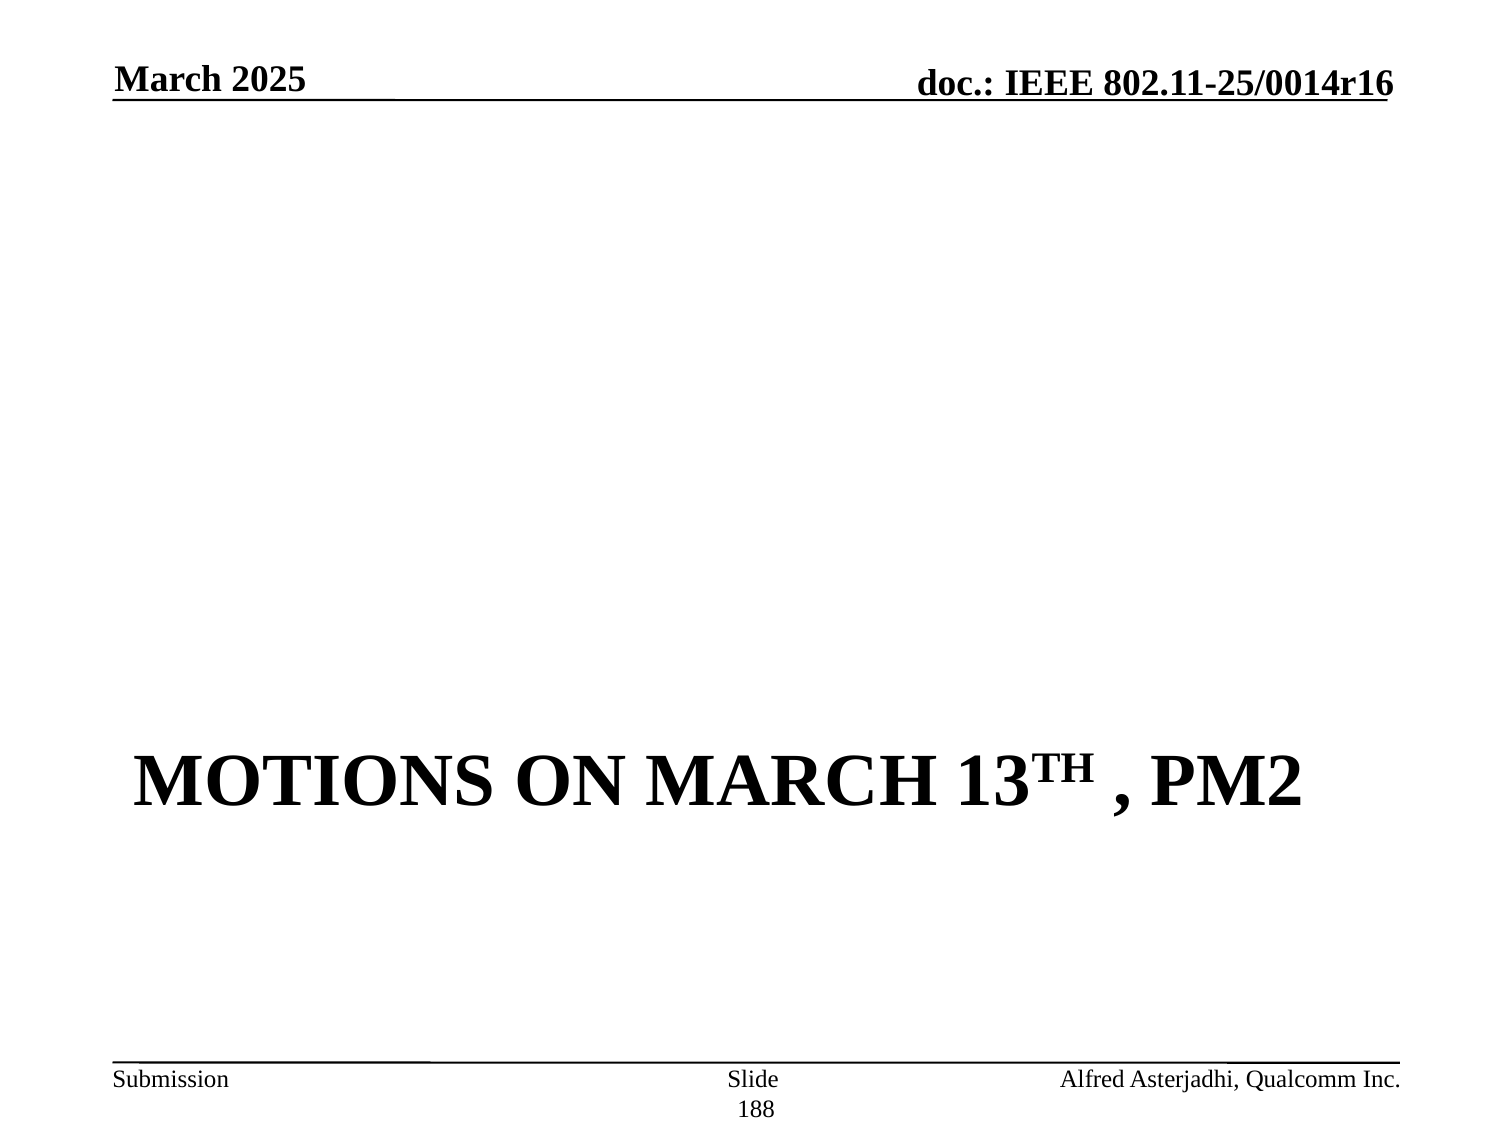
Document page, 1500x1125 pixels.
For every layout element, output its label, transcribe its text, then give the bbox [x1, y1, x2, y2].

footer Alfred Asterjadhi, Qualcomm Inc. [878, 1061, 1402, 1093]
slide_number Slide 188 [712, 1061, 800, 1123]
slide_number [114, 54, 423, 100]
title Motions on march 13th , PM2 [118, 722, 1394, 947]
